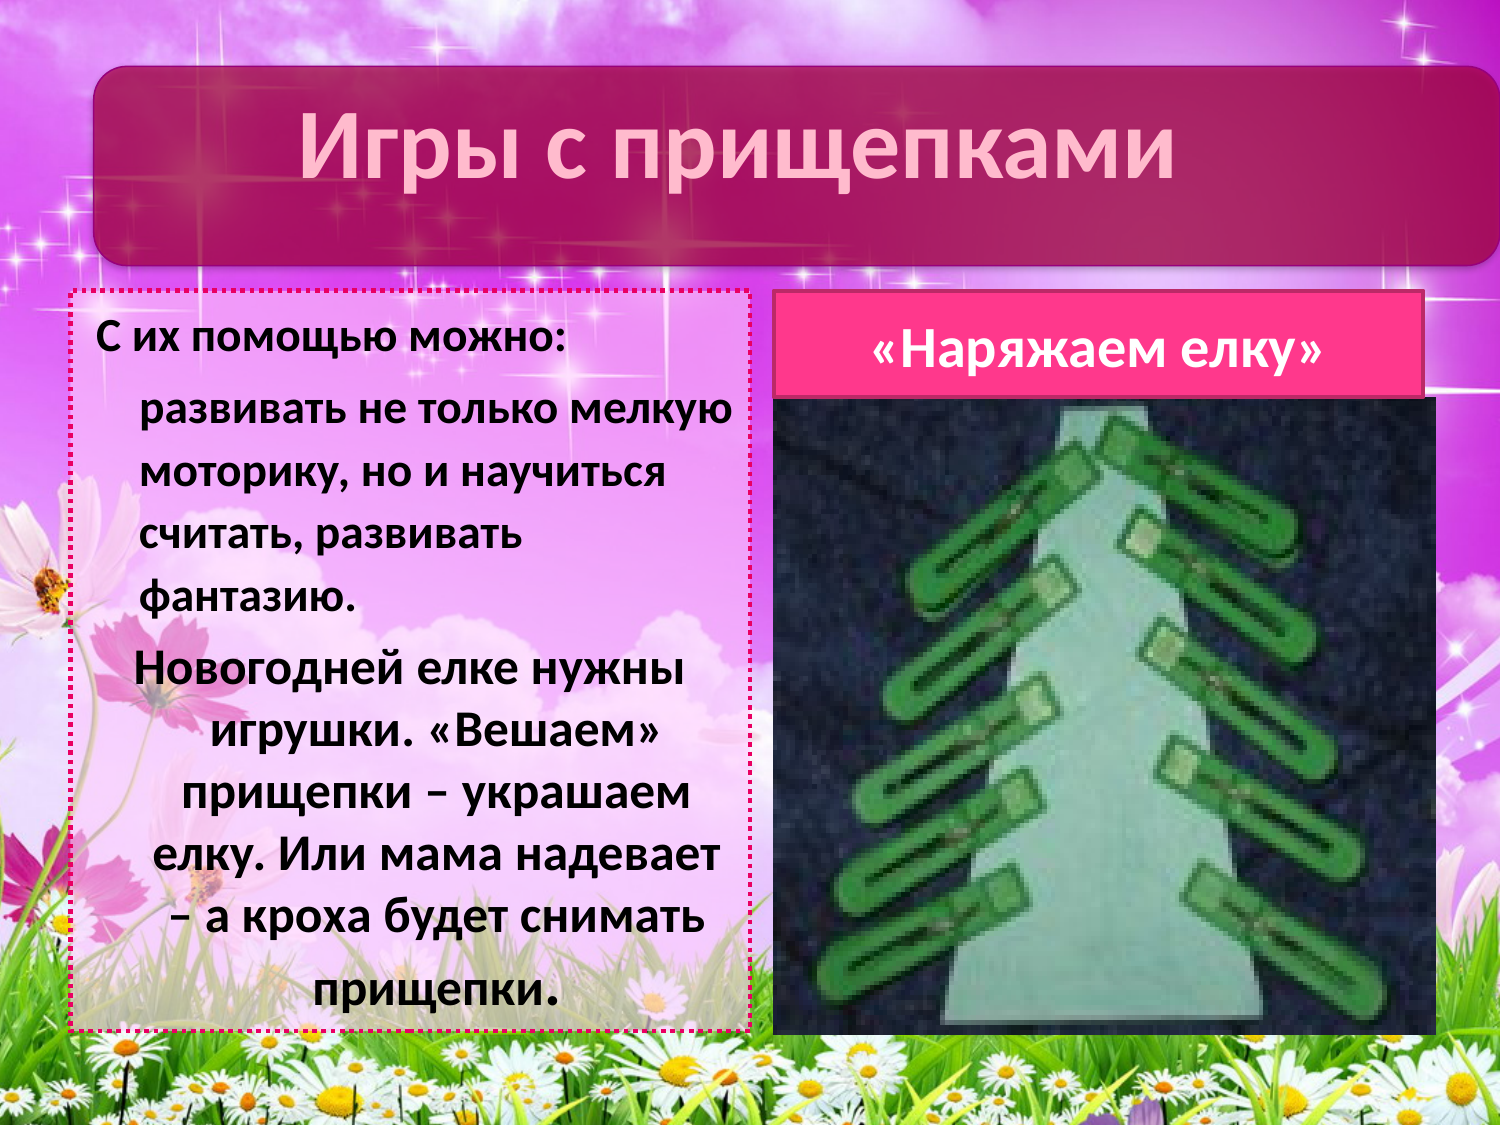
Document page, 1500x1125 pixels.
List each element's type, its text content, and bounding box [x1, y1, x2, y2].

picture [0, 0, 1500, 1125]
text_box [92, 65, 1500, 267]
title Игры с прищепками [74, 44, 1426, 233]
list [773, 396, 1436, 1036]
text_box «Наряжаем елку» [772, 289, 1425, 396]
list С их помощью можно: развивать не только мелкую моторику, но и научиться считать, развивать фантазию. Новогодней елке нужны игрушки. «Вешаем» прищепки – украшаем елку. Или мама надевает – а кроха будет снимать прищепки. [70, 290, 751, 1032]
